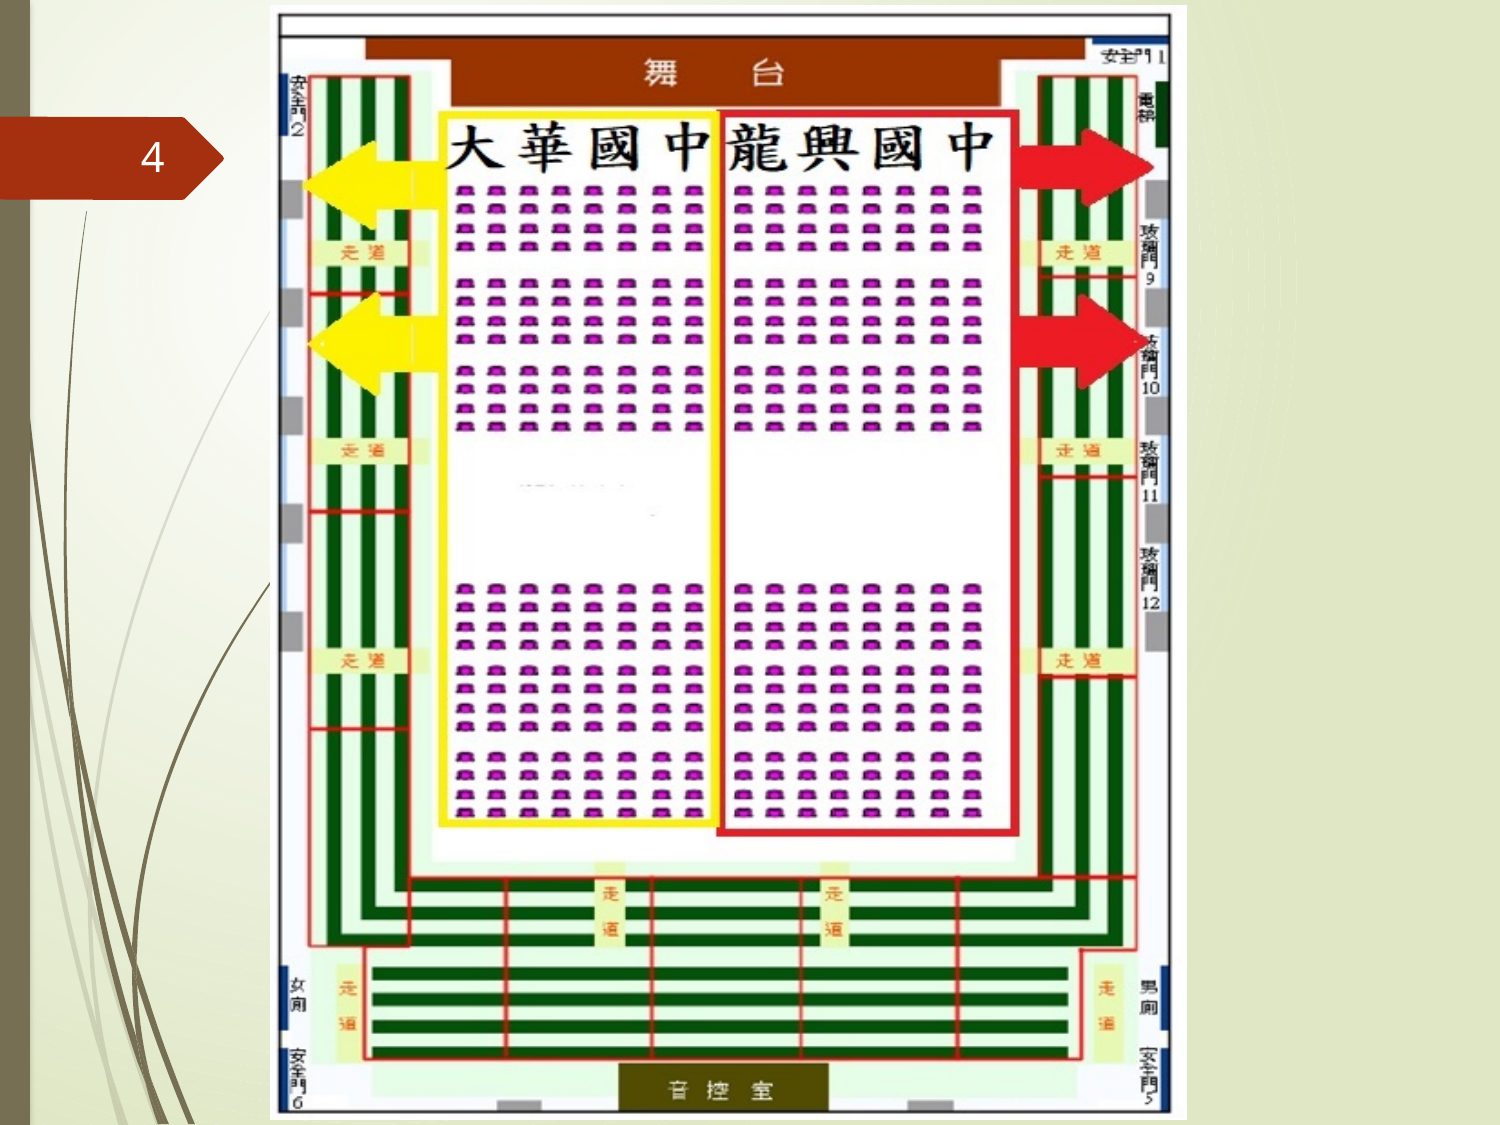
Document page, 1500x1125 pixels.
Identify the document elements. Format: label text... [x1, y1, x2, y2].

picture [270, 5, 1187, 1120]
slide_number 4 [83, 129, 180, 190]
